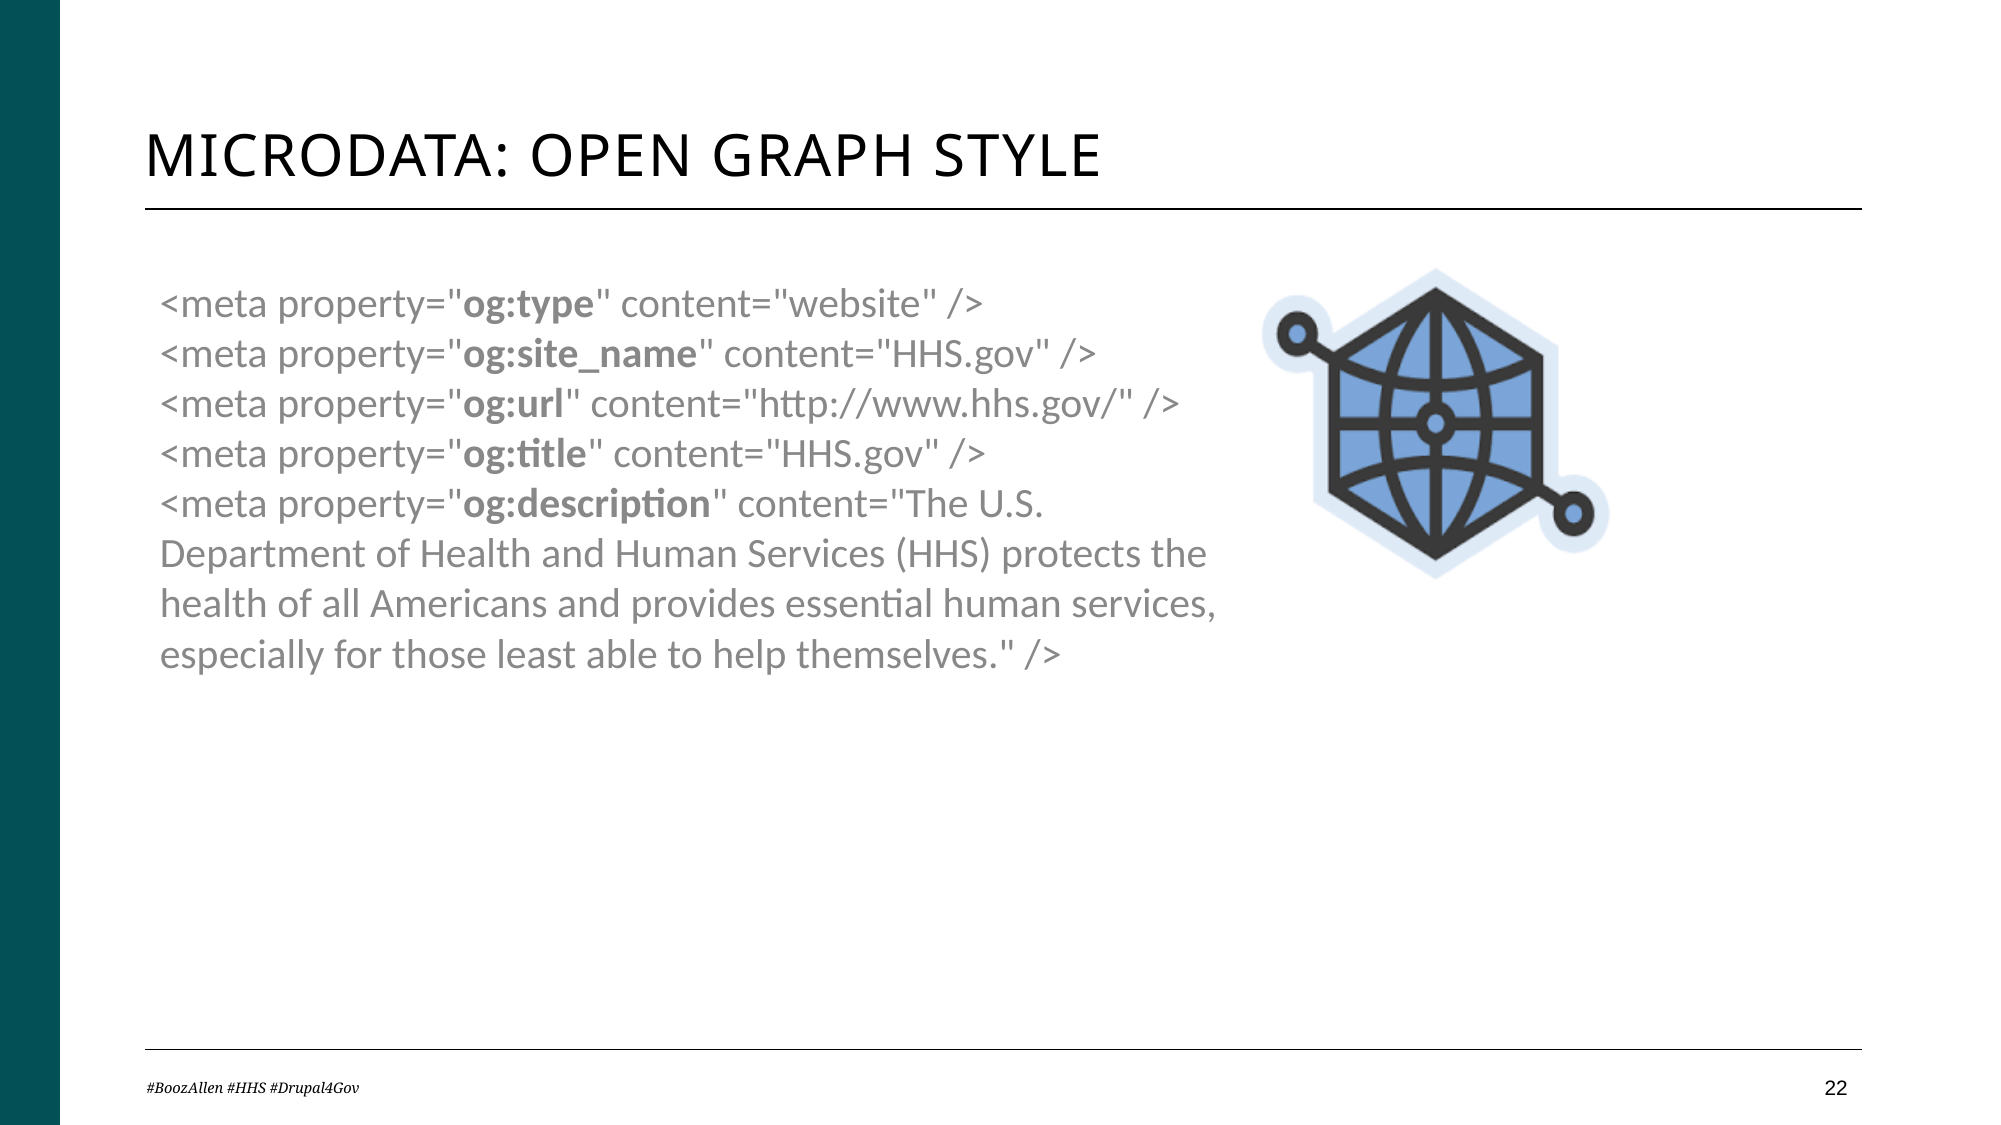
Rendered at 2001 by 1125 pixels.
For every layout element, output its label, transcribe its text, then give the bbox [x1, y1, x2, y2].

picture [1261, 236, 1610, 620]
title MICRODATA: OPEN GRAPH STYLE [144, 28, 1863, 190]
text_box <meta property="og:type" content="website" /> <meta property="og:site_name" content="HHS.gov" /> <meta property="og:url" content="http://www.hhs.gov/" /> <meta property="og:title" content="HHS.gov" /> <meta property="og:description" content="The U.S. Department of Health and Human Services (HHS) protects the health of all Americans and provides essential human services, especially for those least able to help themselves." /> [144, 261, 1261, 758]
footer #BoozAllen #HHS #Drupal4Gov [144, 1049, 1763, 1125]
slide_number 21 [1763, 1050, 1863, 1125]
